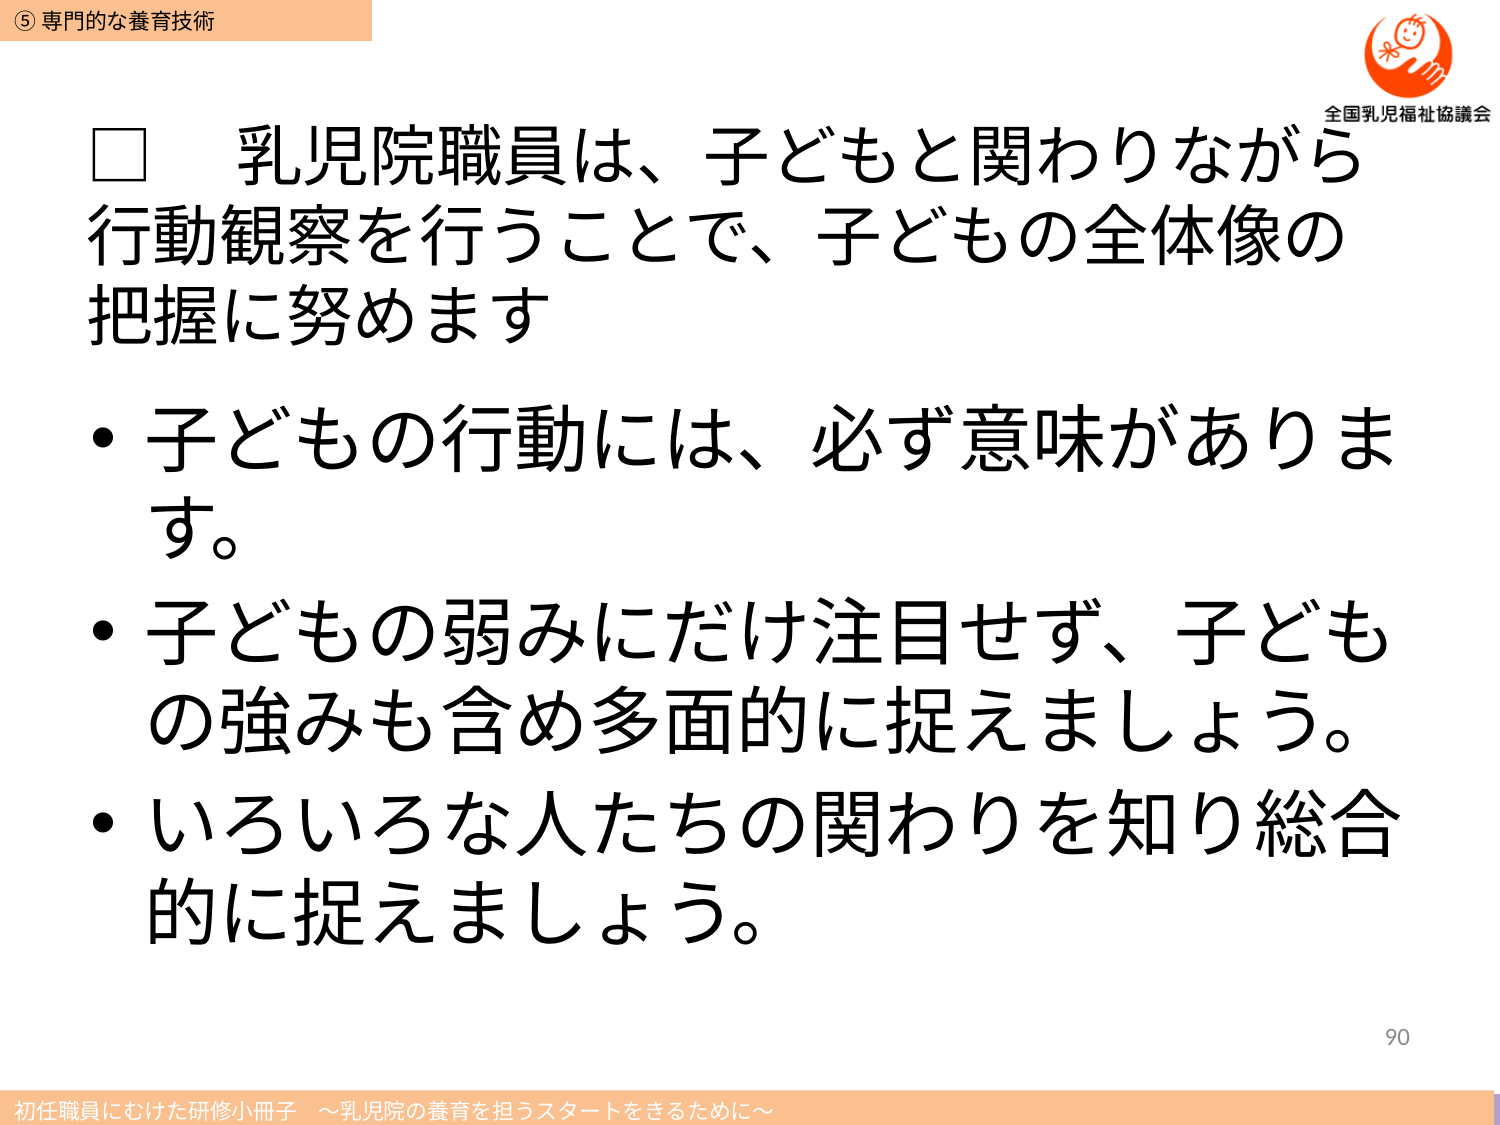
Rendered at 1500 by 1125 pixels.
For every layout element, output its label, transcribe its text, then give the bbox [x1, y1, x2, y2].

slide_number 90 [1074, 1005, 1425, 1066]
list 子どもの行動には、必ず意味があります。 子どもの弱みにだけ注目せず、子どもの強みも含め多面的に捉えましょう。 いろいろな人たちの関わりを知り総合的に捉えましょう。 [75, 385, 1425, 1059]
title □ 乳児院職員は、子どもと関わりながら行動観察を行うことで、子どもの全体像の把握に努めます [71, 139, 1421, 328]
picture [1322, 9, 1495, 126]
